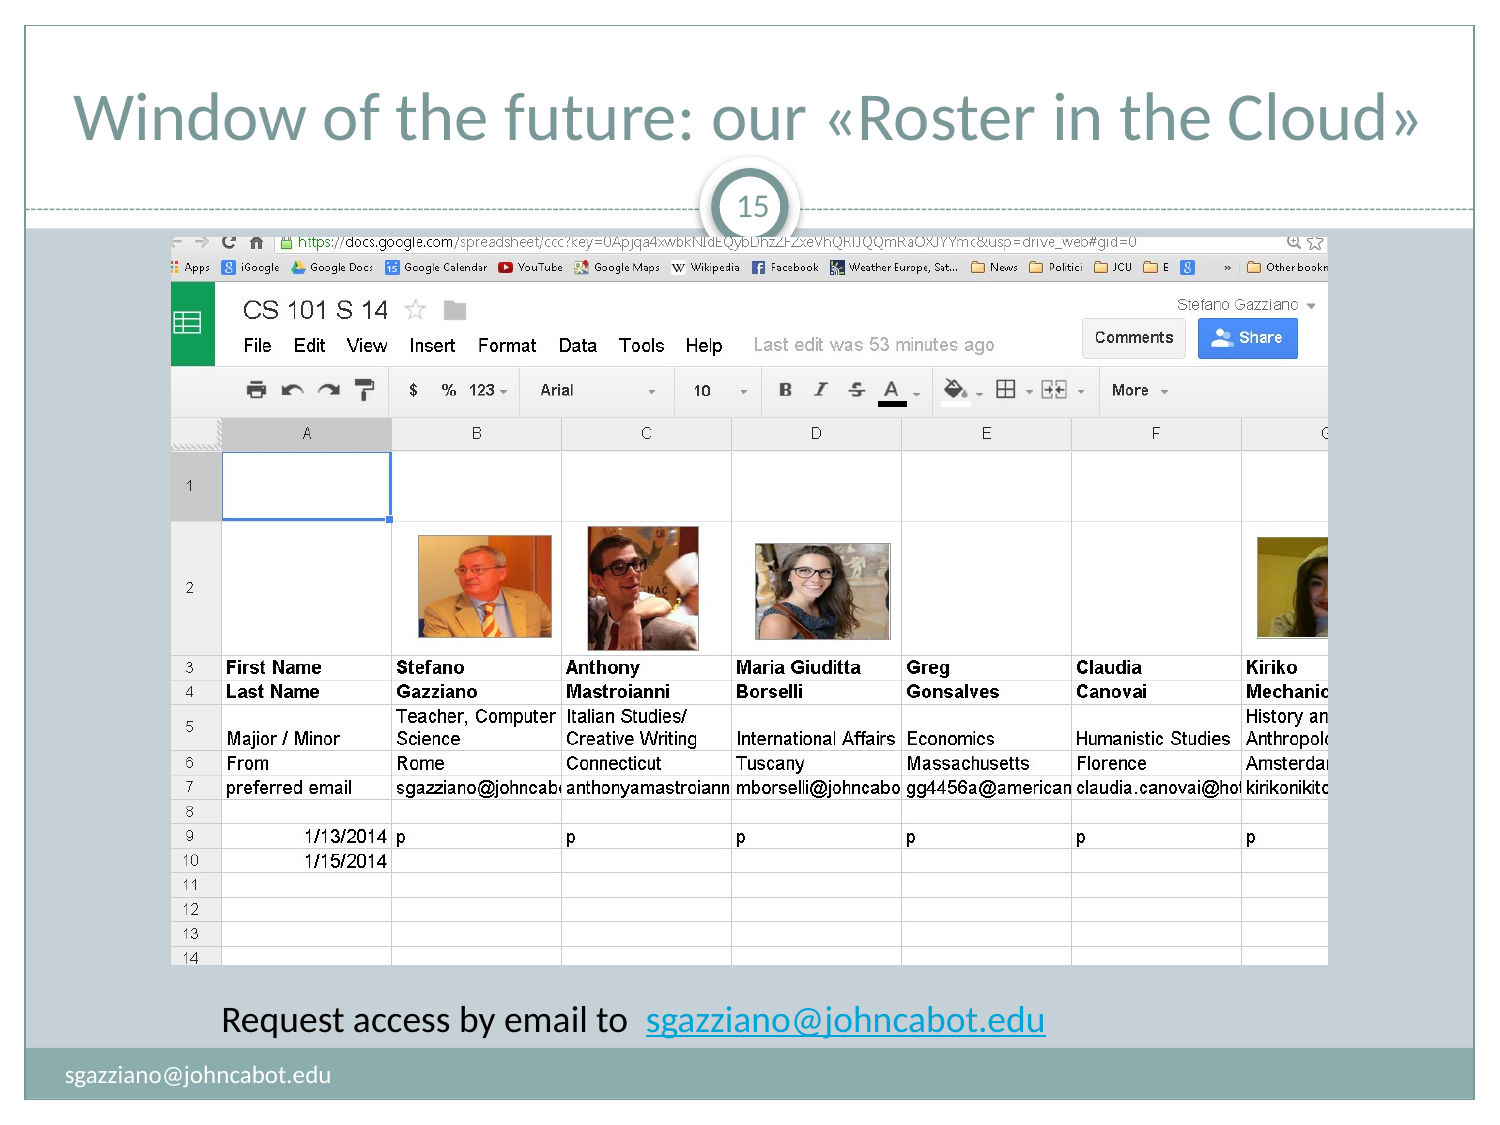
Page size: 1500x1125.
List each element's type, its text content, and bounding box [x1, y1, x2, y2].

text_box Request access by email to sgazziano@johncabot.edu [206, 987, 1353, 1048]
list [170, 237, 1329, 965]
slide_number 15 [715, 168, 791, 235]
footer sgazziano@johncabot.edu [50, 1051, 638, 1112]
title Window of the future: our «Roster in the Cloud» [49, 37, 1450, 162]
